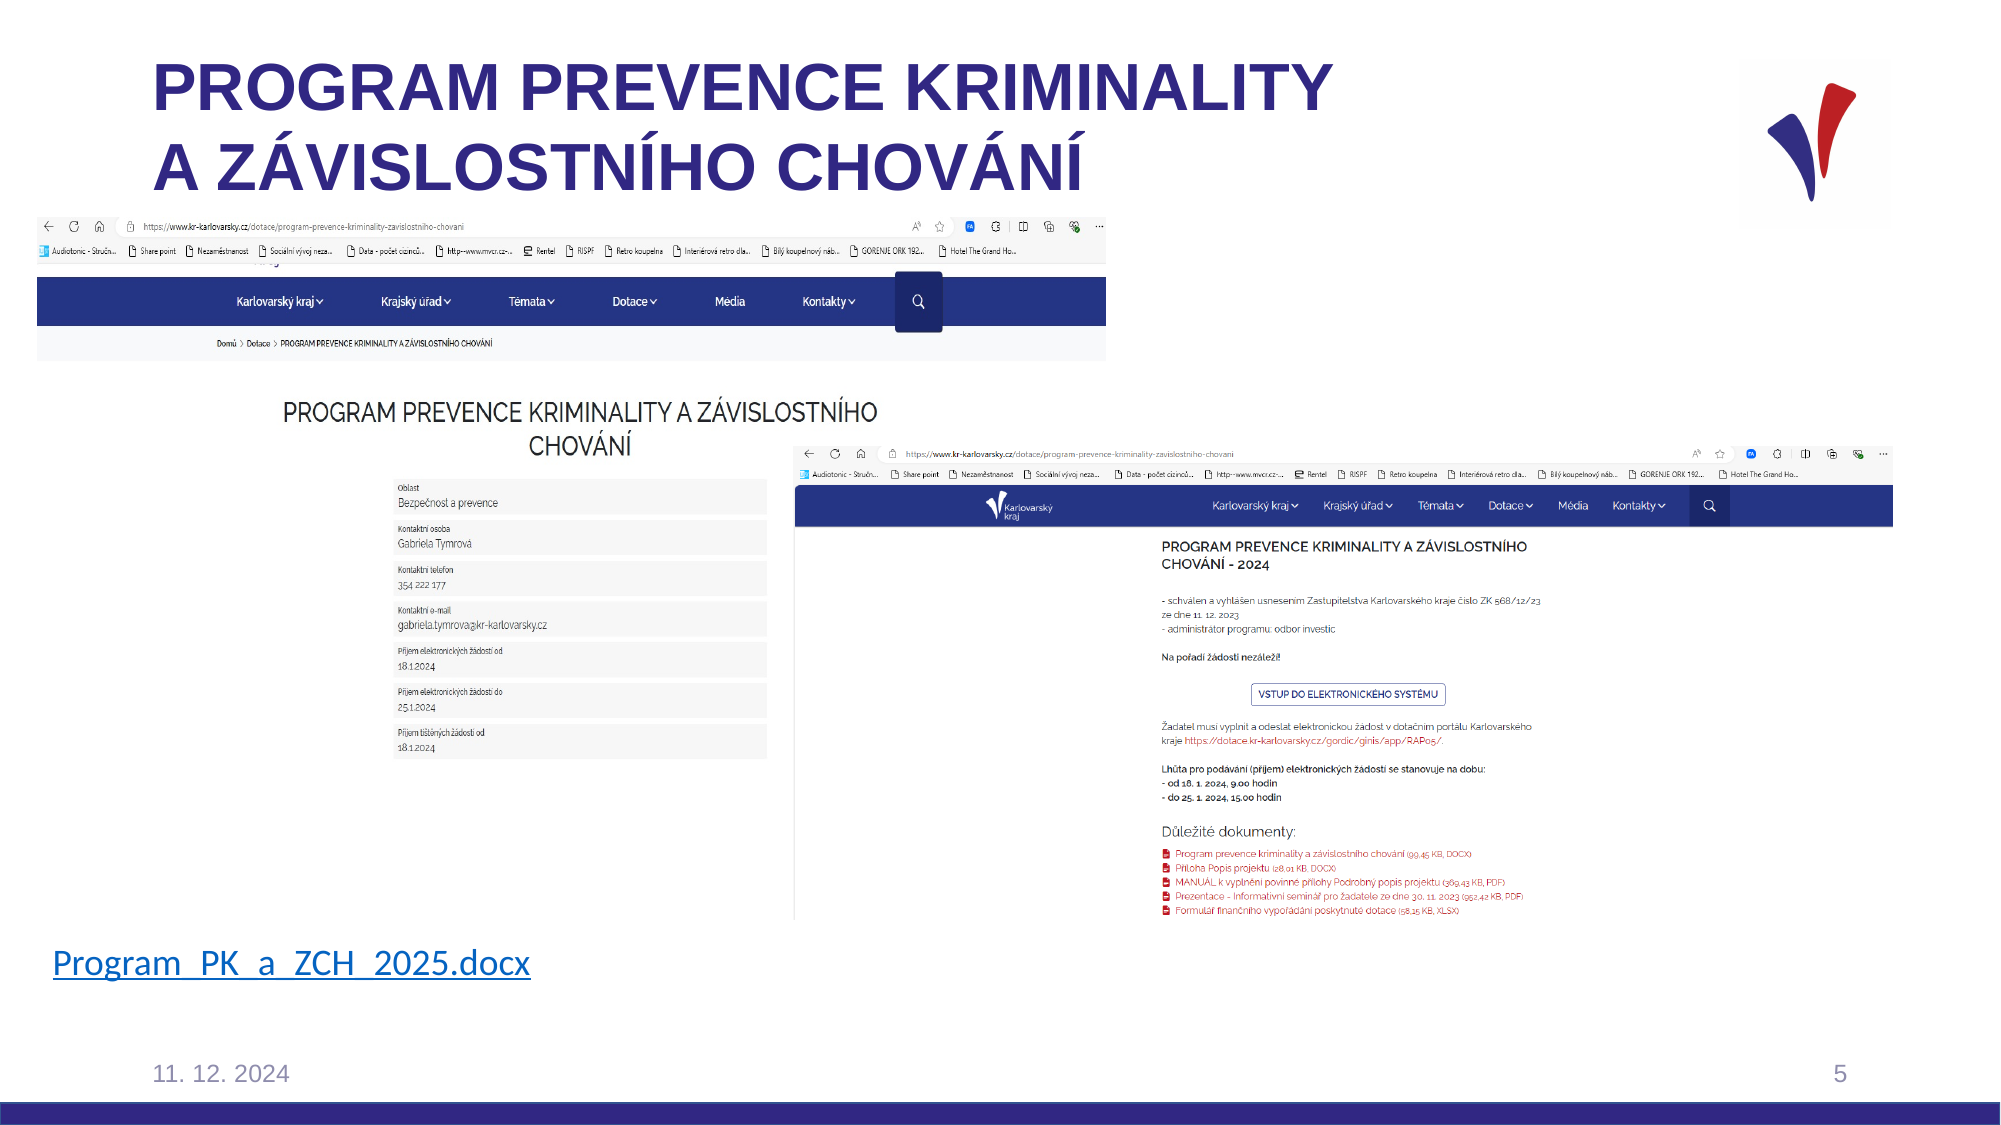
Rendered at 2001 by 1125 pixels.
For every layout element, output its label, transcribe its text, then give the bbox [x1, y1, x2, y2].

picture [793, 446, 1893, 920]
title Program prevence kriminality a závislostního chování [137, 15, 1684, 233]
slide_number 5 [1412, 1042, 1863, 1103]
slide_number 11. 12. 2024 [137, 1042, 588, 1103]
text_box Program_PK_a_ZCH_2025.docx [37, 930, 756, 990]
picture [1739, 59, 1891, 229]
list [37, 217, 1106, 762]
